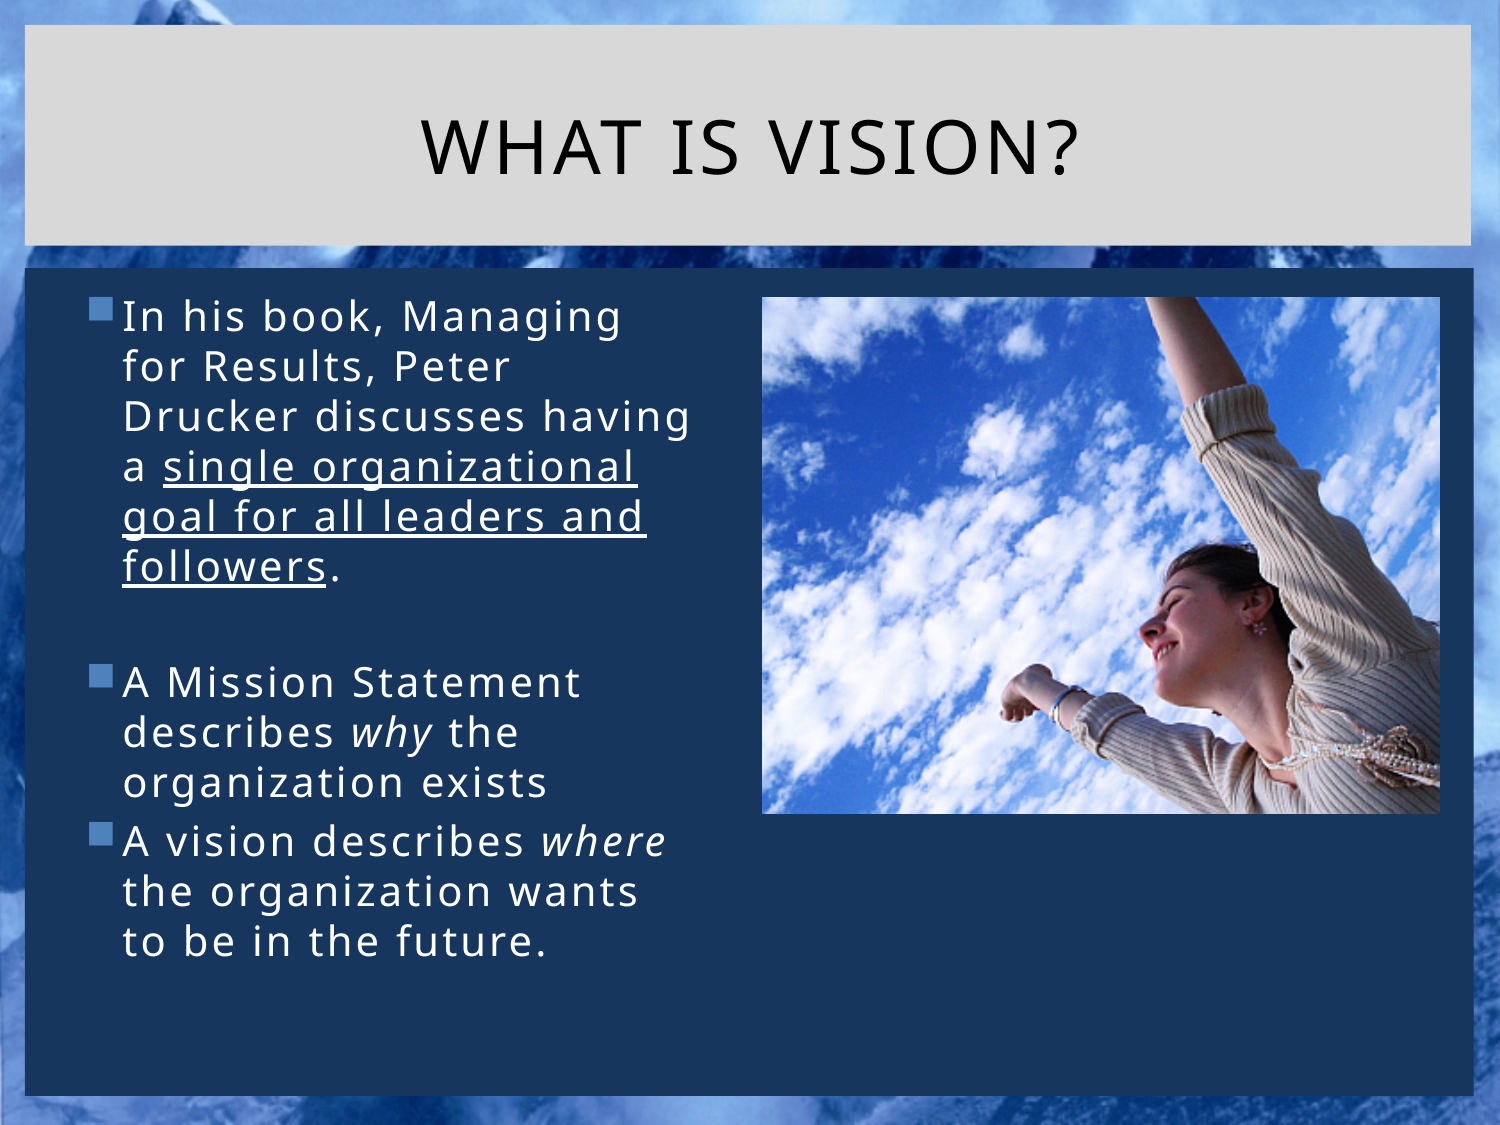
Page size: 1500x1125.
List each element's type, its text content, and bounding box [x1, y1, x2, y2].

picture [0, 0, 1500, 1125]
list In his book, Managing for Results, Peter Drucker discusses having a single organizational goal for all leaders and followers. A Mission Statement describes why the organization exists A vision describes where the organization wants to be in the future. [62, 281, 713, 1013]
title What is Vision? [62, 58, 1438, 232]
